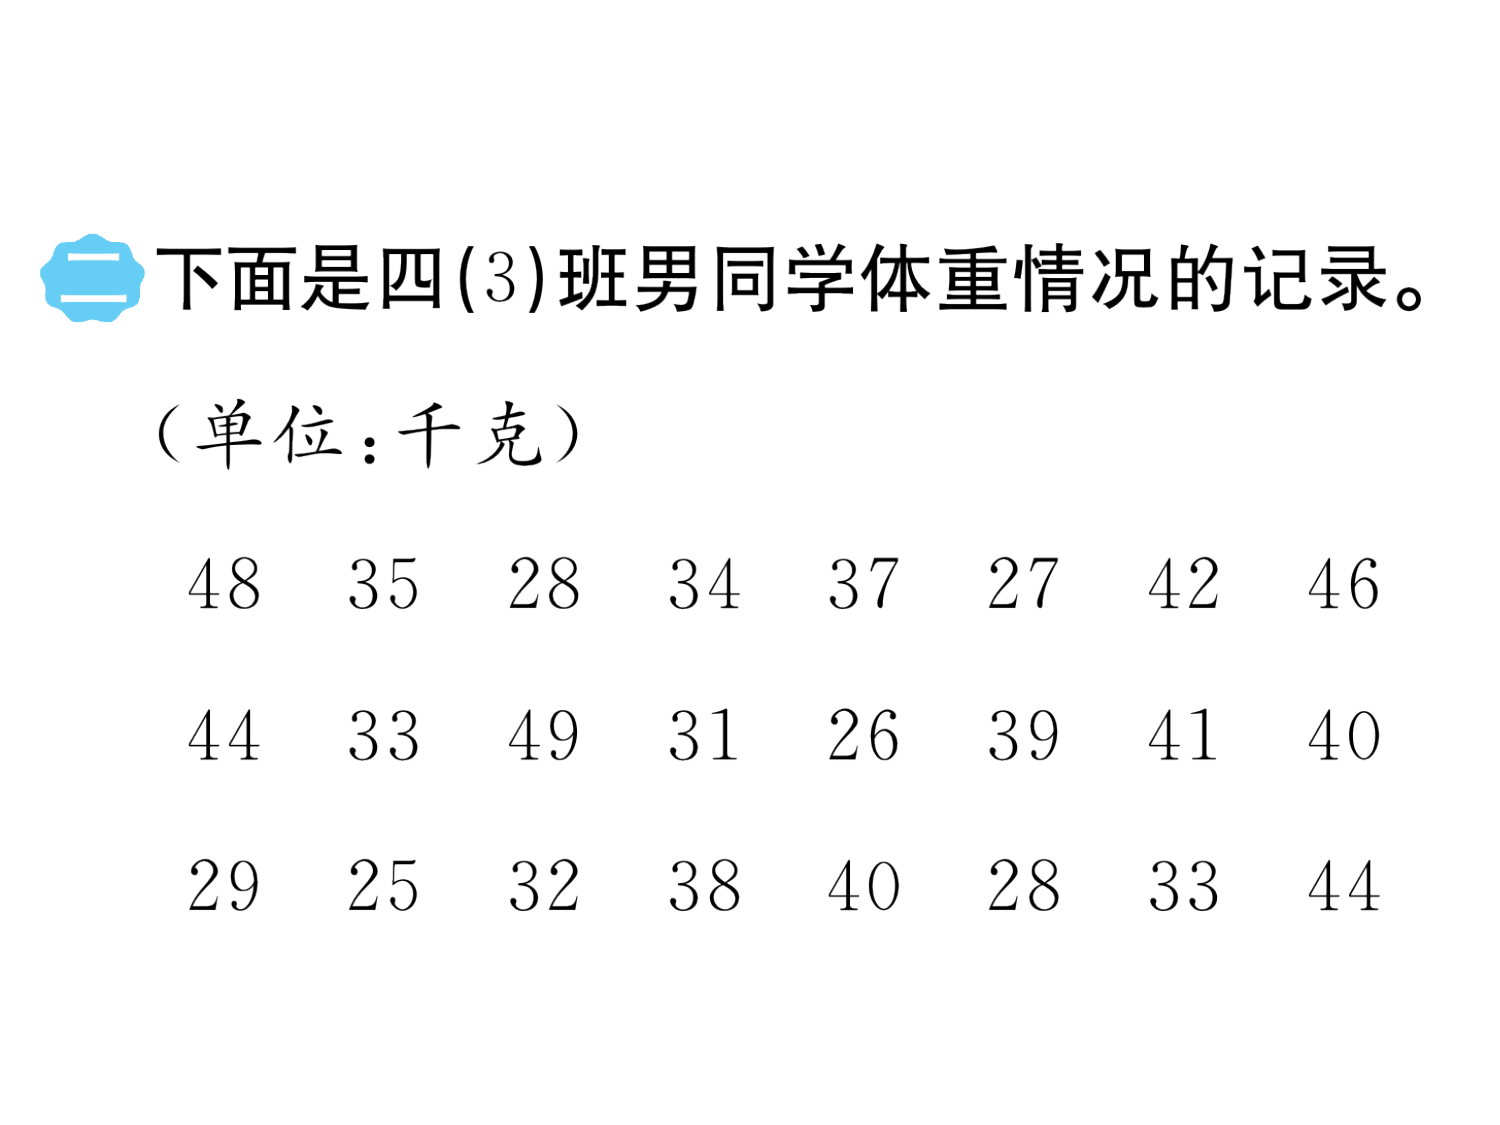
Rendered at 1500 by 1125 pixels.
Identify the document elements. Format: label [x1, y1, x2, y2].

picture [35, 177, 1453, 947]
